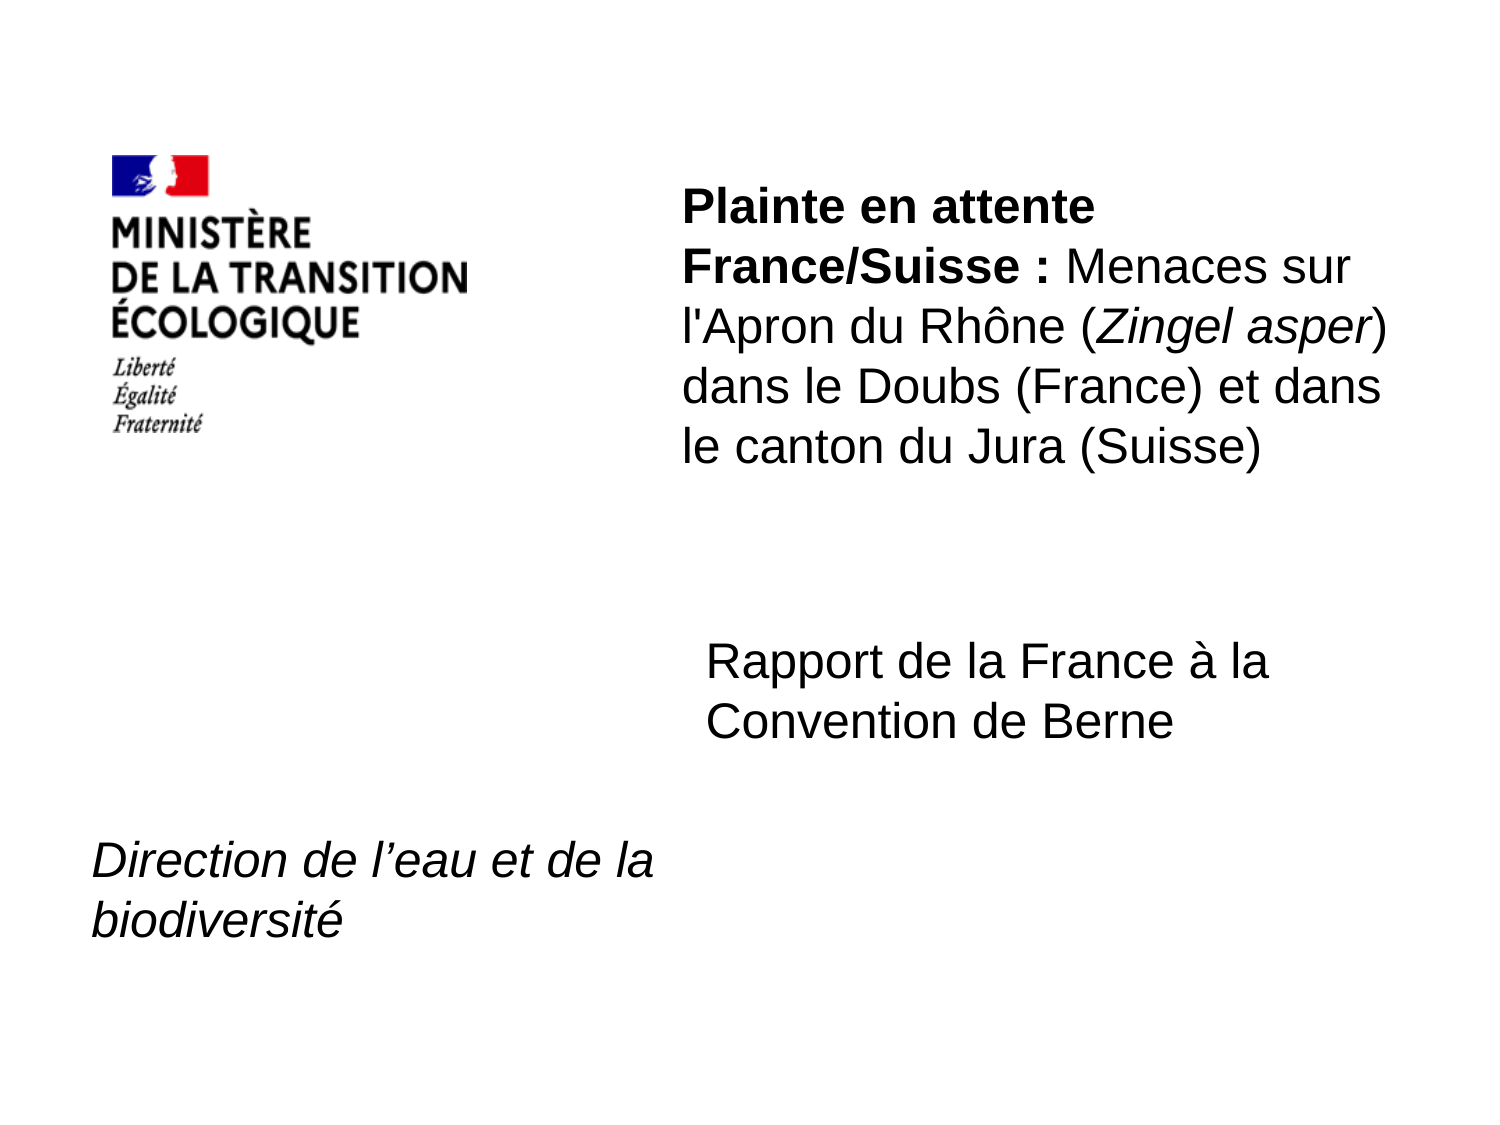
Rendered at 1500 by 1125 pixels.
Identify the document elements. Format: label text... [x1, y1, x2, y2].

picture [112, 155, 467, 433]
text_box Plainte en attente France/Suisse : Menaces sur l'Apron du Rhône (Zingel asper) dans le Doubs (France) et dans le canton du Jura (Suisse) [667, 166, 1418, 482]
text_box Rapport de la France à la Convention de Berne [690, 621, 1441, 757]
text_box Direction de l’eau et de la biodiversité [76, 820, 827, 956]
